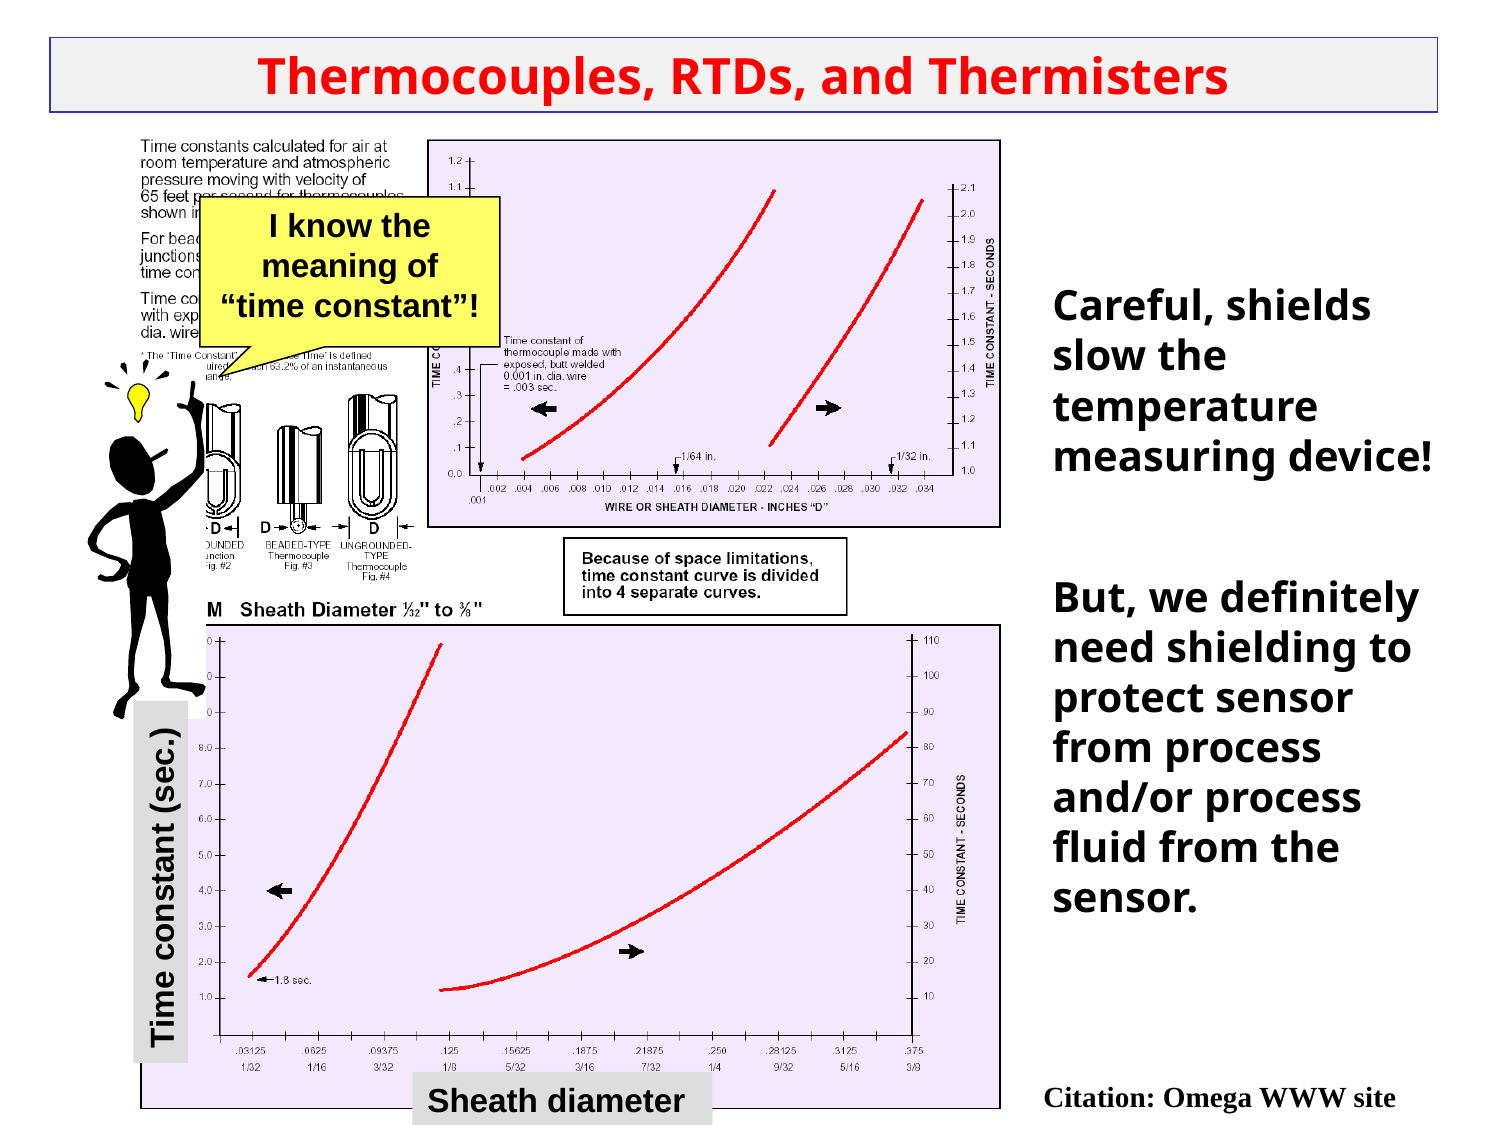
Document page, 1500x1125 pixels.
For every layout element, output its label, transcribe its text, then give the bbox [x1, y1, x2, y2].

picture [112, 121, 1029, 1113]
text_box Citation: Omega WWW site [1028, 1071, 1500, 1121]
text_box Careful, shields slow the temperature measuring device! But, we definitely need shielding to protect sensor from process and/or process fluid from the sensor. [1037, 271, 1450, 929]
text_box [87, 196, 501, 720]
text_box Thermocouples, RTDs, and Thermisters [50, 37, 1438, 113]
